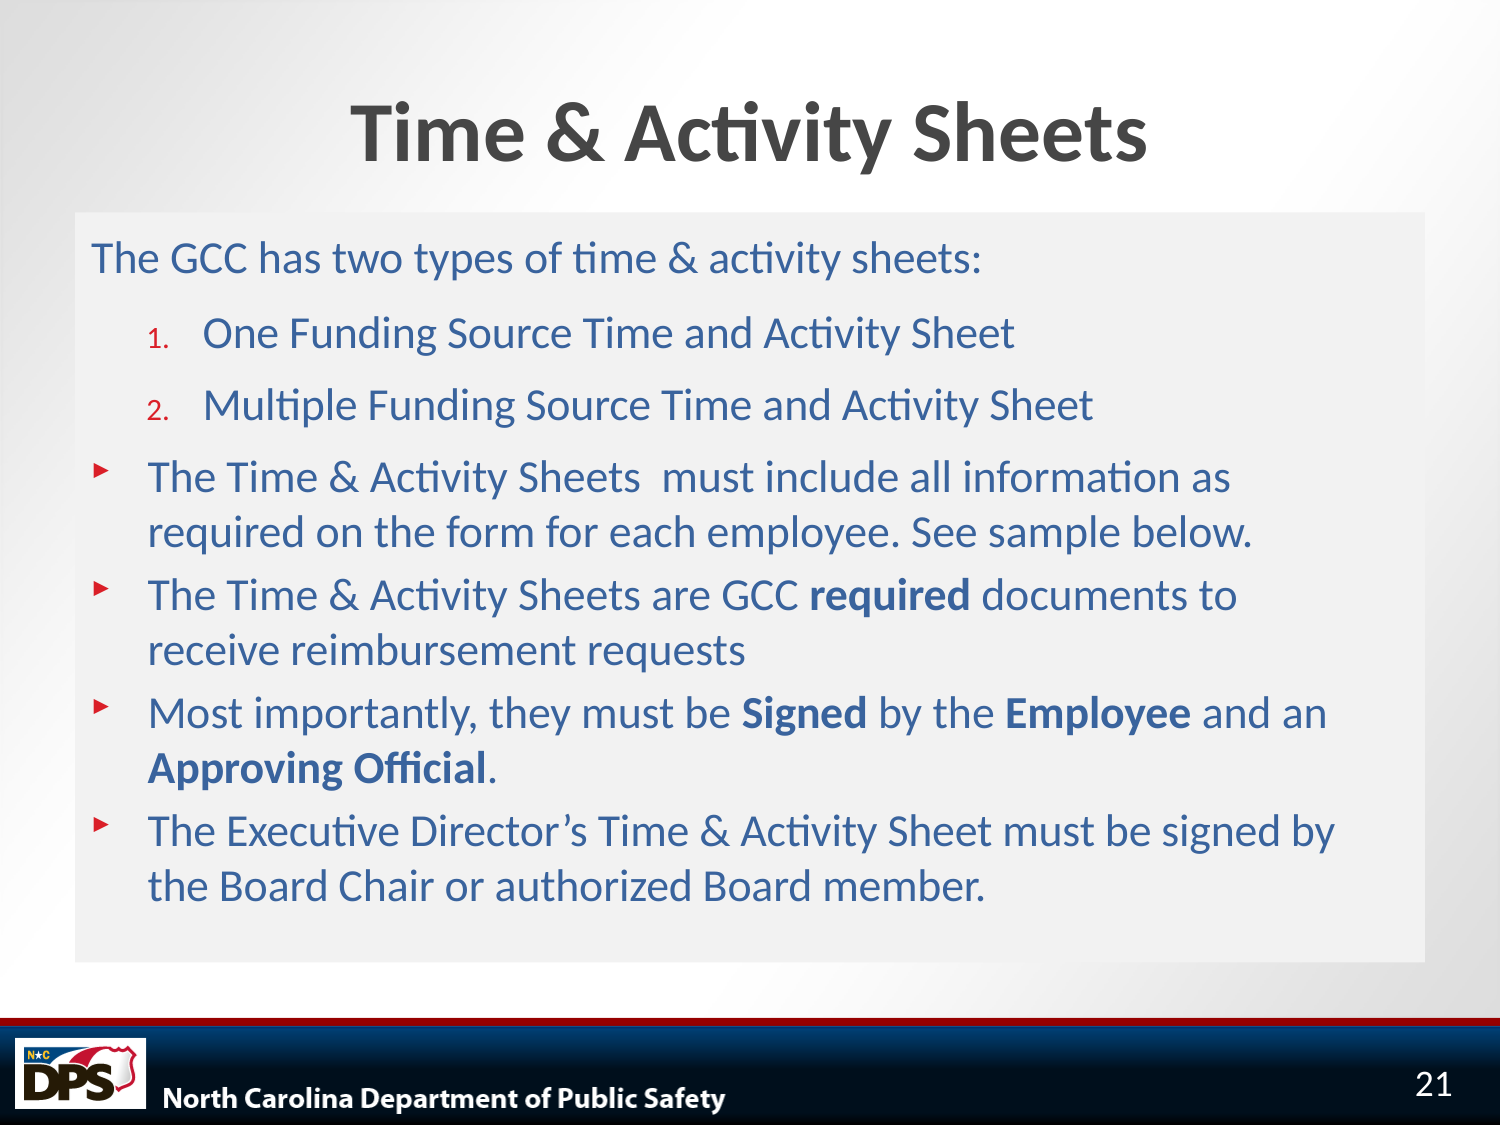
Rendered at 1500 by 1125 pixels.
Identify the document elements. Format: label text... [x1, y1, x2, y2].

title Time & Activity Sheets [75, 41, 1425, 213]
list The GCC has two types of time & activity sheets: One Funding Source Time and Activity Sheet Multiple Funding Source Time and Activity Sheet The Time & Activity Sheets must include all information as required on the form for each employee. See sample below. The Time & Activity Sheets are GCC required documents to receive reimbursement requests Most importantly, they must be Signed by the Employee and an Approving Official. The Executive Director’s Time & Activity Sheet must be signed by the Board Chair or authorized Board member. [75, 213, 1425, 963]
picture [0, 0, 1500, 1125]
text_box 21 [1399, 1051, 1479, 1111]
